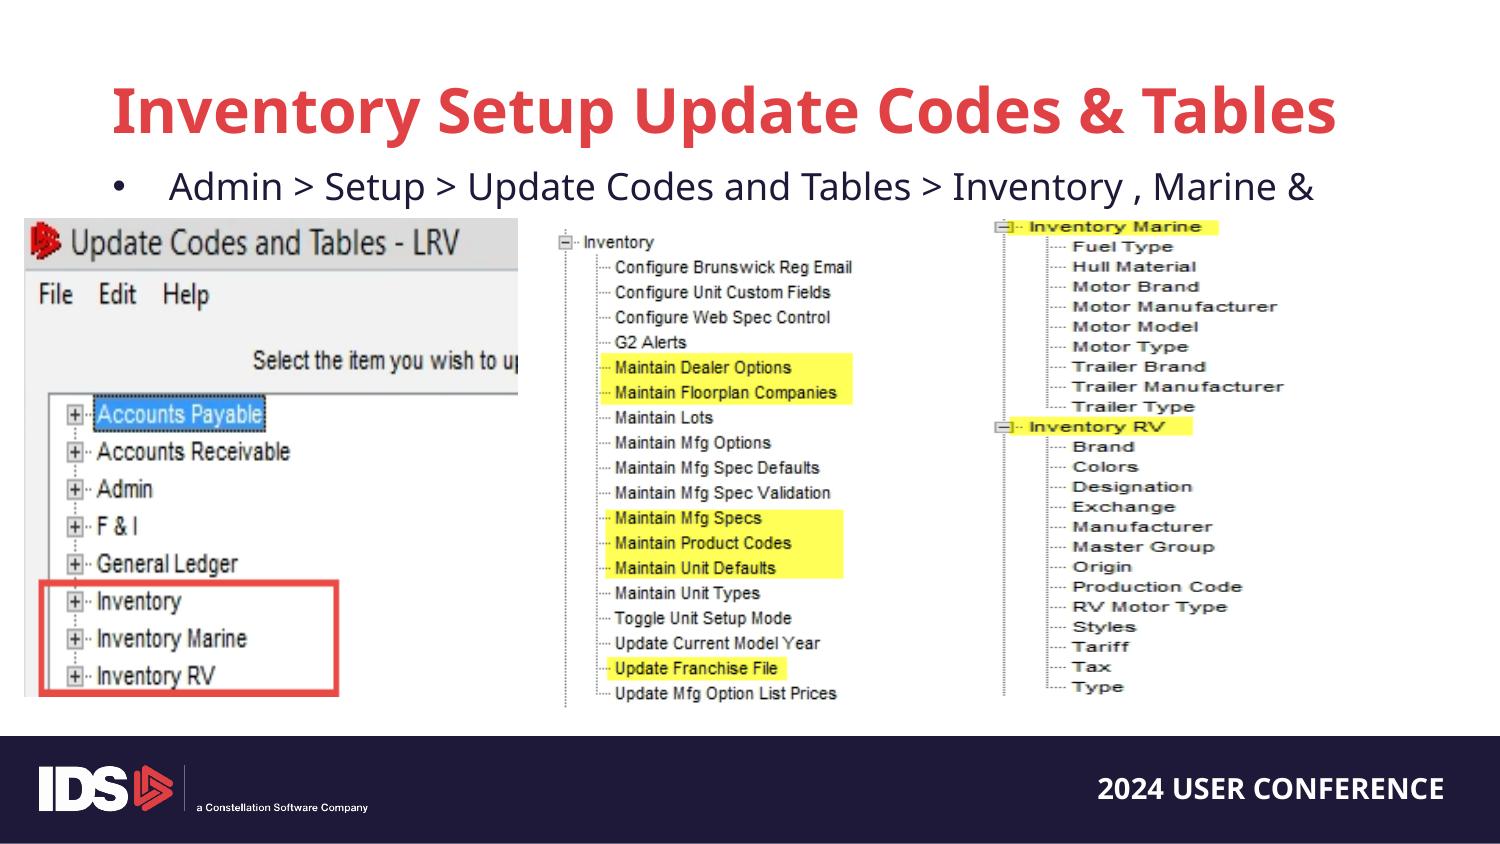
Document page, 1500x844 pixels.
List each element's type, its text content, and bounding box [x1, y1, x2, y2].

list Inventory Setup Update Codes & Tables [97, 56, 1375, 125]
picture [24, 218, 518, 697]
picture [551, 218, 1403, 709]
list Admin > Setup > Update Codes and Tables > Inventory , Marine & RV [97, 125, 1375, 241]
picture [39, 765, 368, 813]
